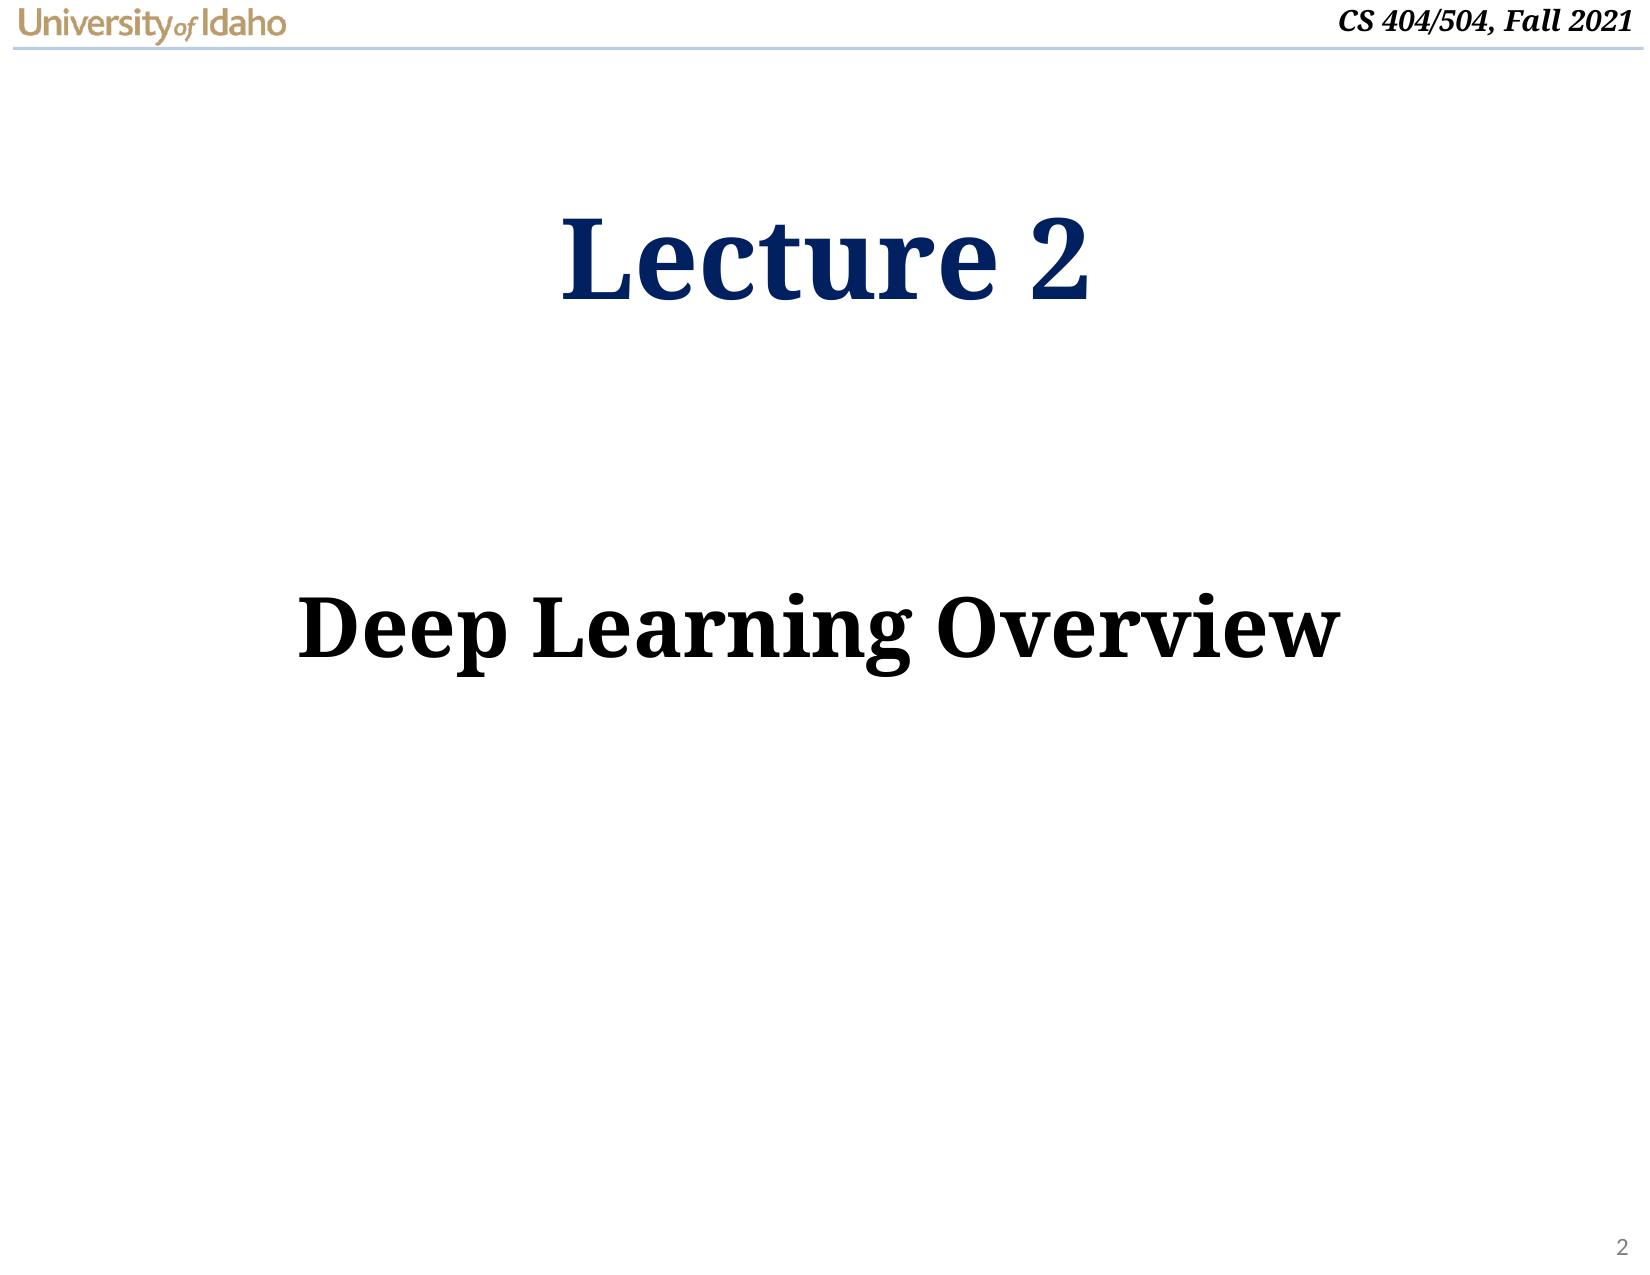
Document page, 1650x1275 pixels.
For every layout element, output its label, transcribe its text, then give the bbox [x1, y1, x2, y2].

list Deep Learning Overview [69, 566, 1570, 862]
title Lecture 2 [151, 178, 1502, 331]
picture [19, 8, 286, 46]
